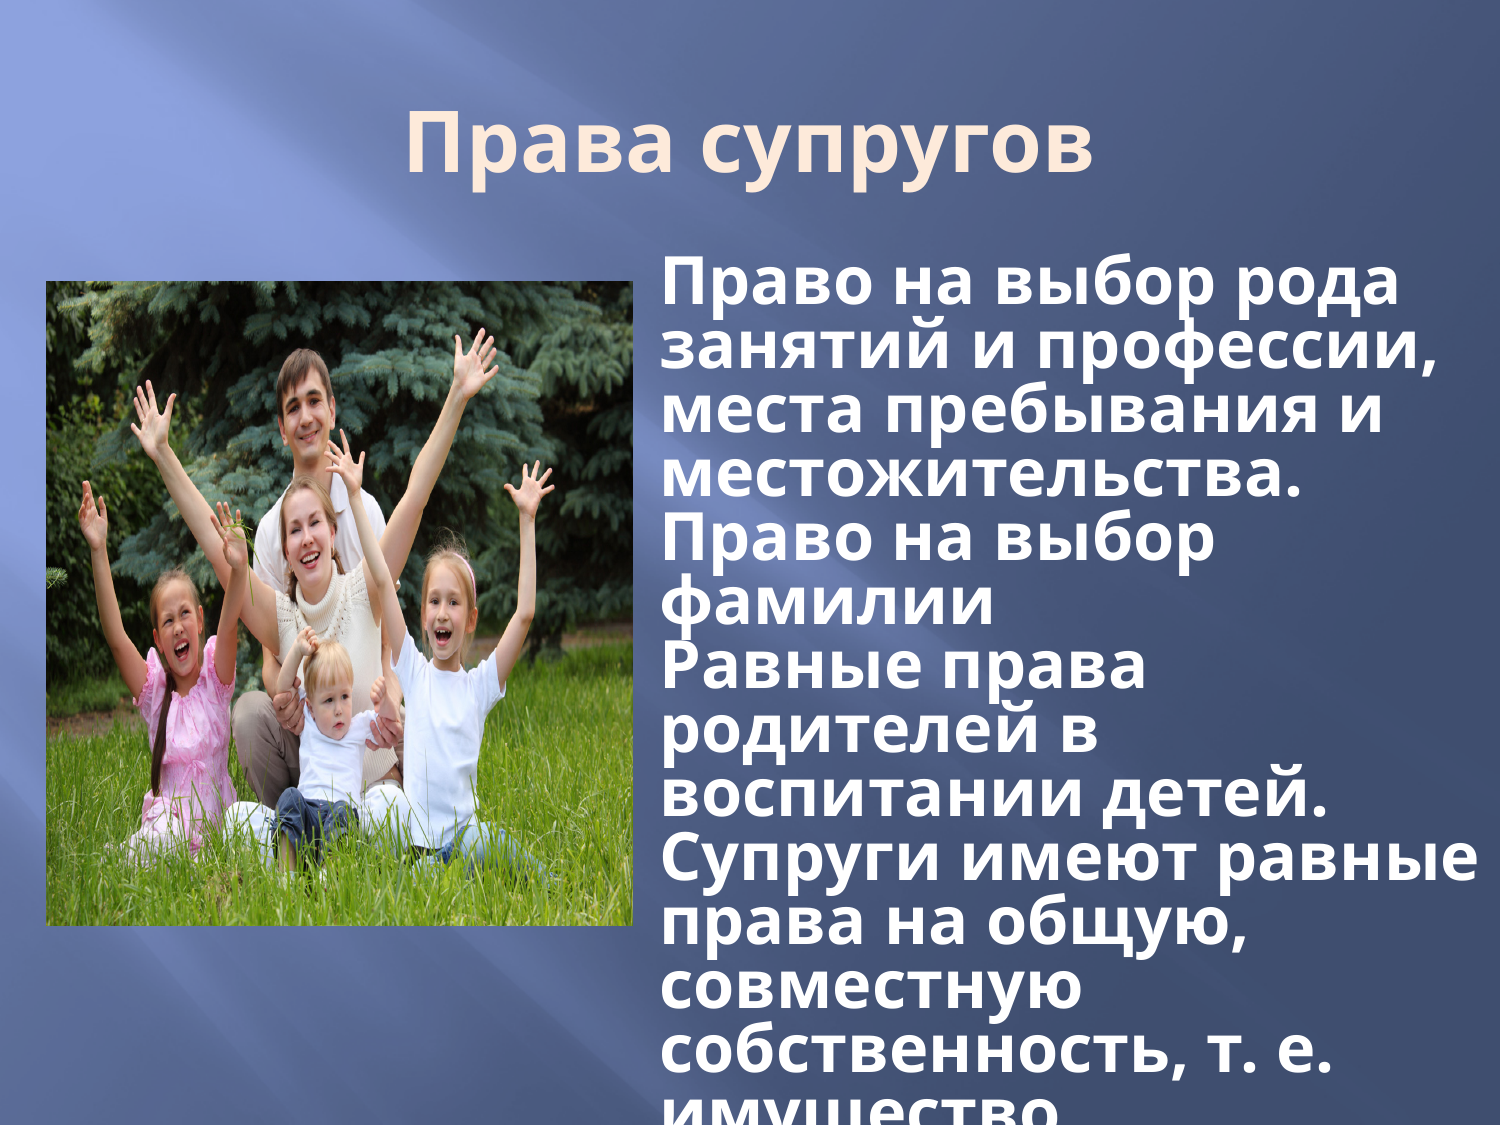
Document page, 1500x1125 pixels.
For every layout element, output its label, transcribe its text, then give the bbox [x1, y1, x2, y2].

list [46, 280, 633, 926]
text_box Право на выбор рода занятий и профессии, места пребывания и местожительства. Право на выбор фамилии Равные права родителей в воспитании детей. Супруги имеют равные права на общую, совместную собственность, т. е. имущество. [644, 246, 1500, 1125]
title Права супругов [75, 45, 1425, 233]
